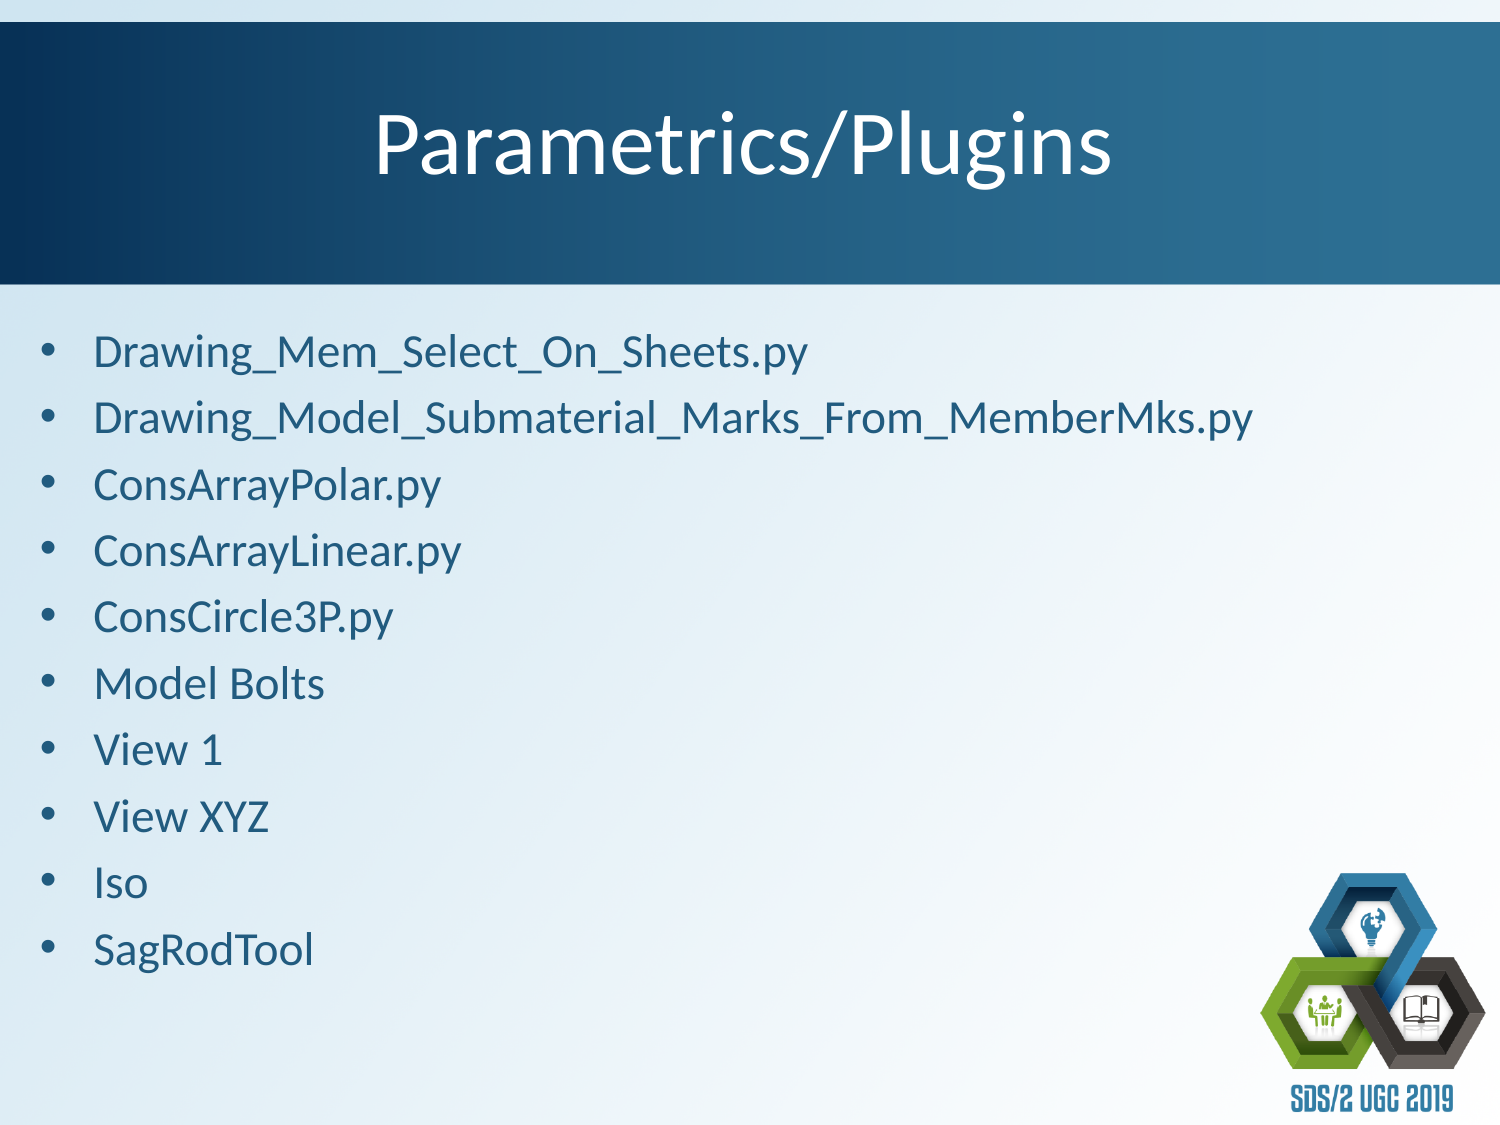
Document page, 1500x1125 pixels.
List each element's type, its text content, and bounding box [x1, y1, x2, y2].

list Drawing_Mem_Select_On_Sheets.py Drawing_Model_Submaterial_Marks_From_MemberMks.py ConsArrayPolar.py ConsArrayLinear.py ConsCircle3P.py Model Bolts View 1 View XYZ Iso SagRodTool [24, 312, 1413, 988]
picture [0, 0, 1500, 1125]
title Parametrics/Plugins [24, 50, 1463, 225]
